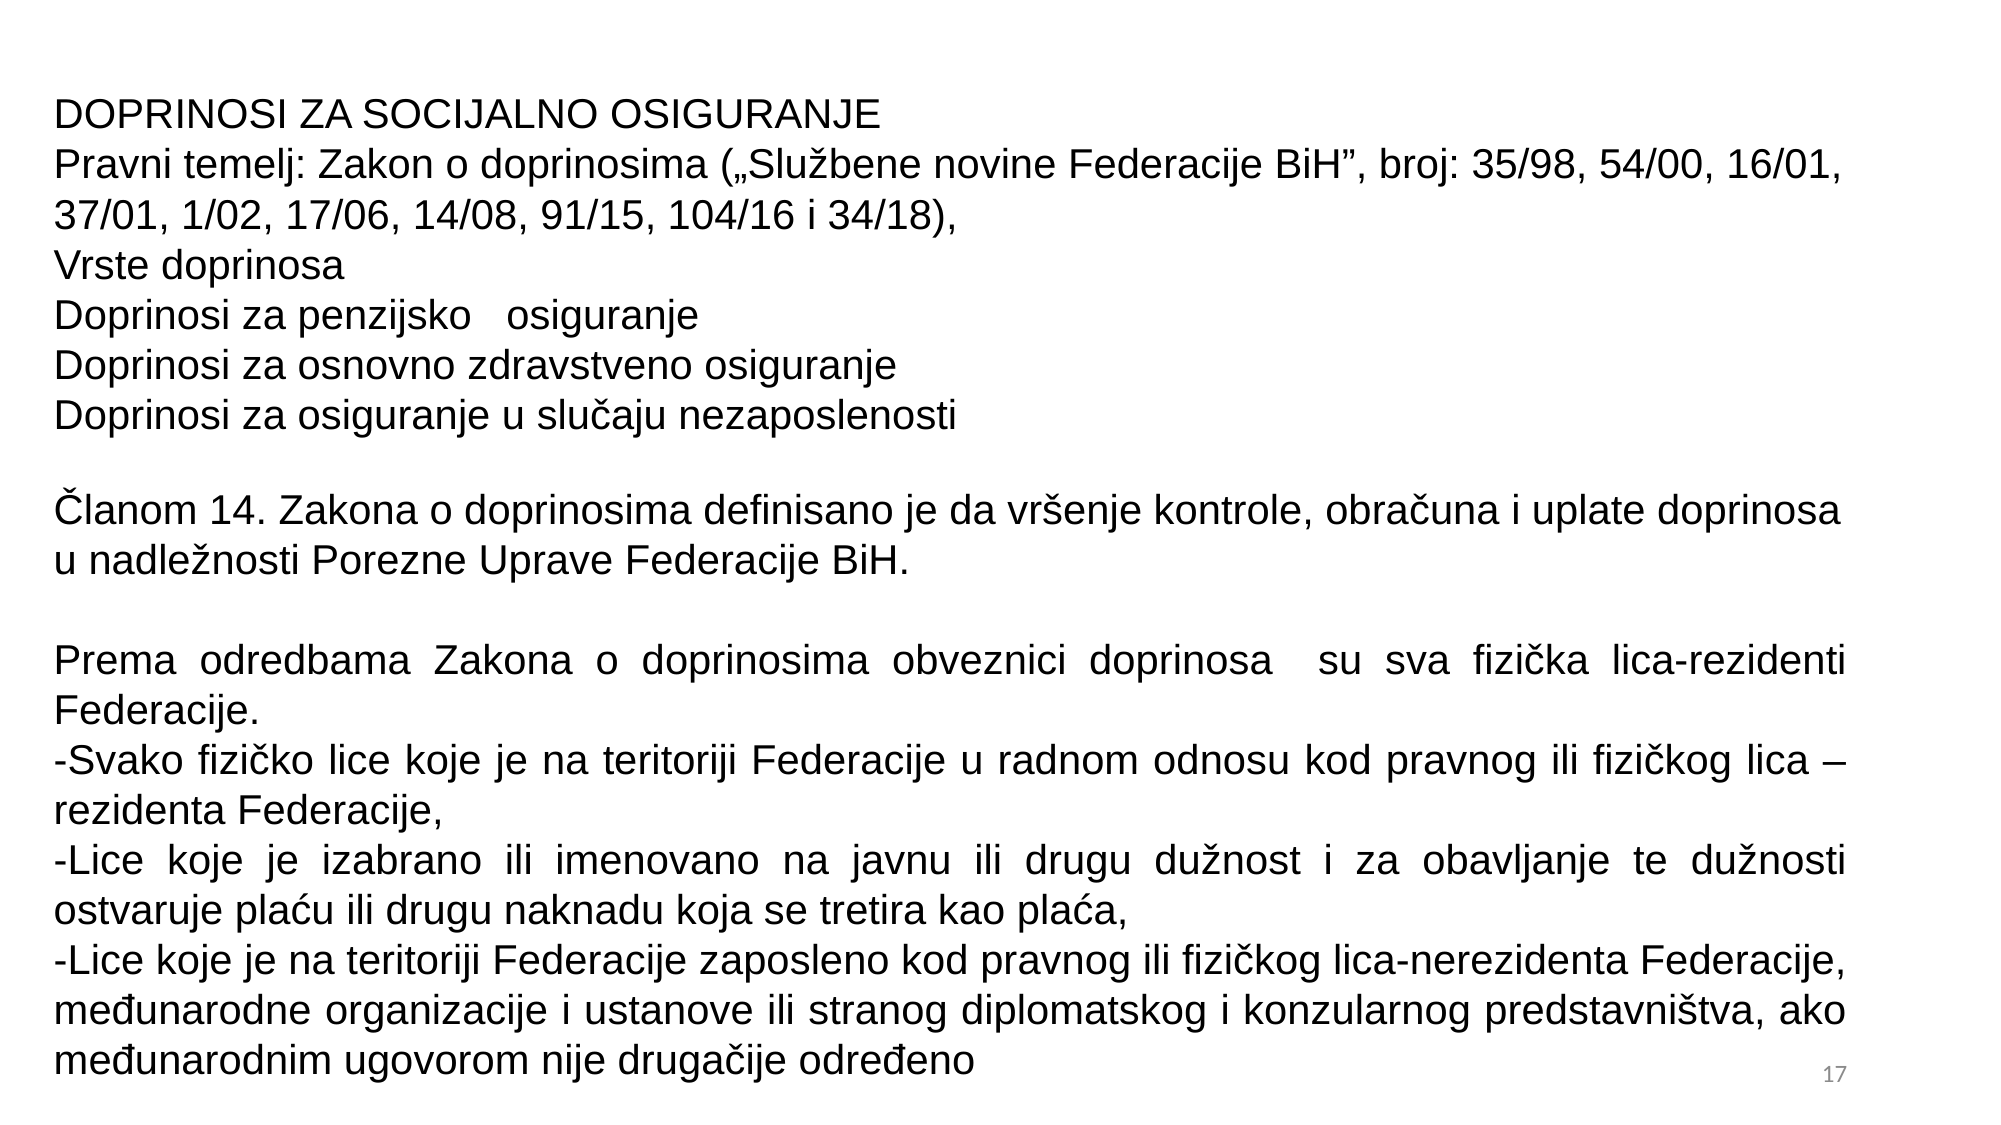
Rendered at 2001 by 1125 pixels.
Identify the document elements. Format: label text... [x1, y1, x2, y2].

text_box DOPRINOSI ZA SOCIJALNO OSIGURANJE Pravni temelj: Zakon o doprinosima („Službene novine Federacije BiH”, broj: 35/98, 54/00, 16/01, 37/01, 1/02, 17/06, 14/08, 91/15, 104/16 i 34/18), Vrste doprinosa Doprinosi za penzijsko osiguranje Doprinosi za osnovno zdravstveno osiguranje Doprinosi za osiguranje u slučaju nezaposlenosti Članom 14. Zakona o doprinosima definisano je da vršenje kontrole, obračuna i uplate doprinosa u nadležnosti Porezne Uprave Federacije BiH. Prema odredbama Zakona o doprinosima obveznici doprinosa su sva fizička lica-rezidenti Federacije. -Svako fizičko lice koje je na teritoriji Federacije u radnom odnosu kod pravnog ili fizičkog lica – rezidenta Federacije, -Lice koje je izabrano ili imenovano na javnu ili drugu dužnost i za obavljanje te dužnosti ostvaruje plaću ili drugu naknadu koja se tretira kao plaća, -Lice koje je na teritoriji Federacije zaposleno kod pravnog ili fizičkog lica-nerezidenta Federacije, međunarodne organizacije i ustanove ili stranog diplomatskog i konzularnog predstavništva, ako međunarodnim ugovorom nije drugačije određeno [39, 34, 1863, 1125]
